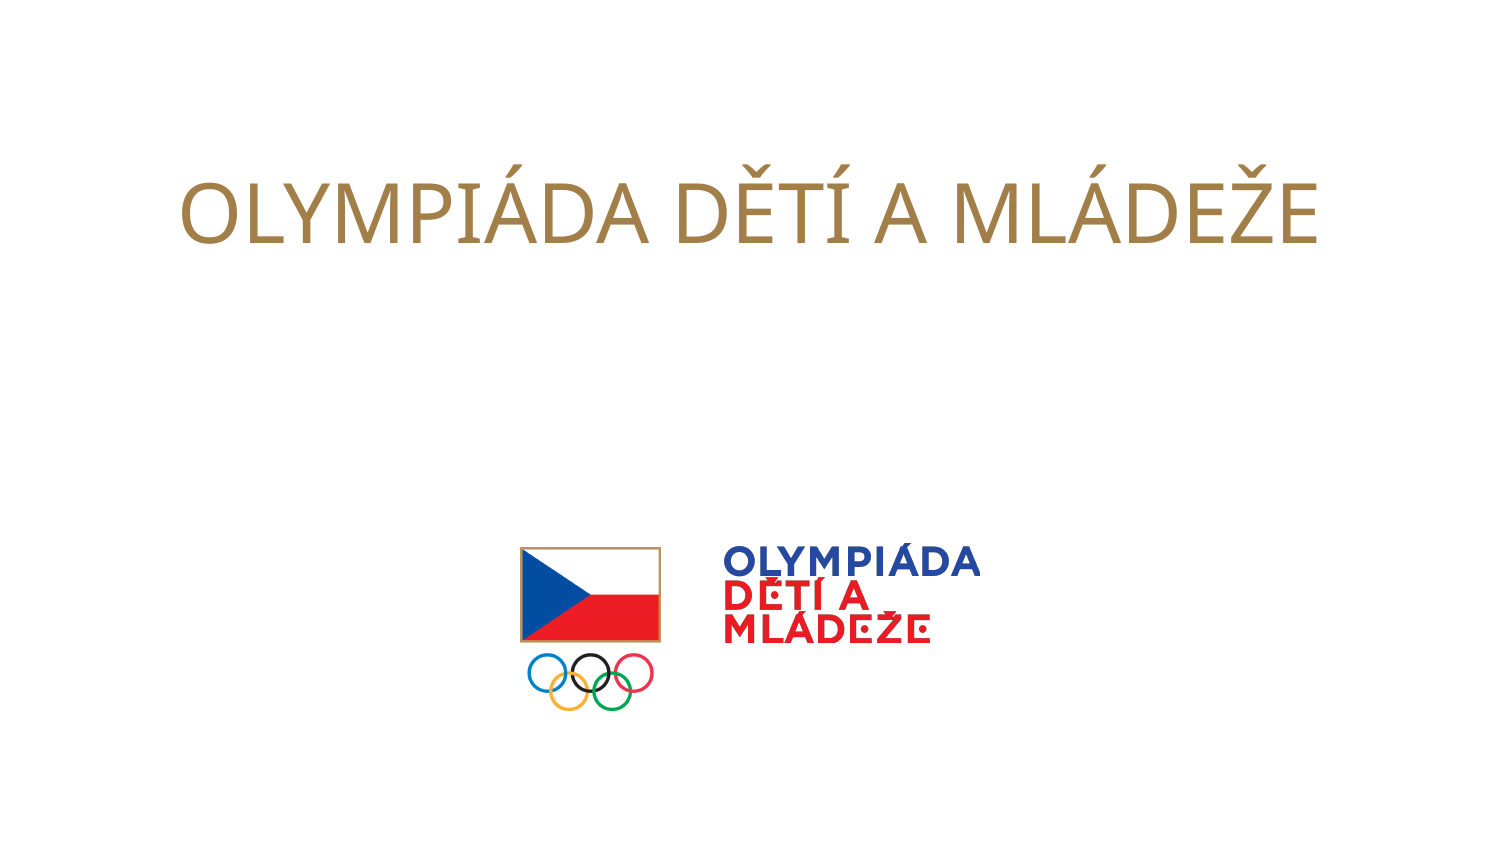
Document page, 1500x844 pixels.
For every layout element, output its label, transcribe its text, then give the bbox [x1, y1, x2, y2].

picture [724, 543, 980, 643]
picture [520, 547, 661, 711]
title OLYMPIÁDA DĚTÍ A MLÁDEŽE [112, 152, 1388, 463]
